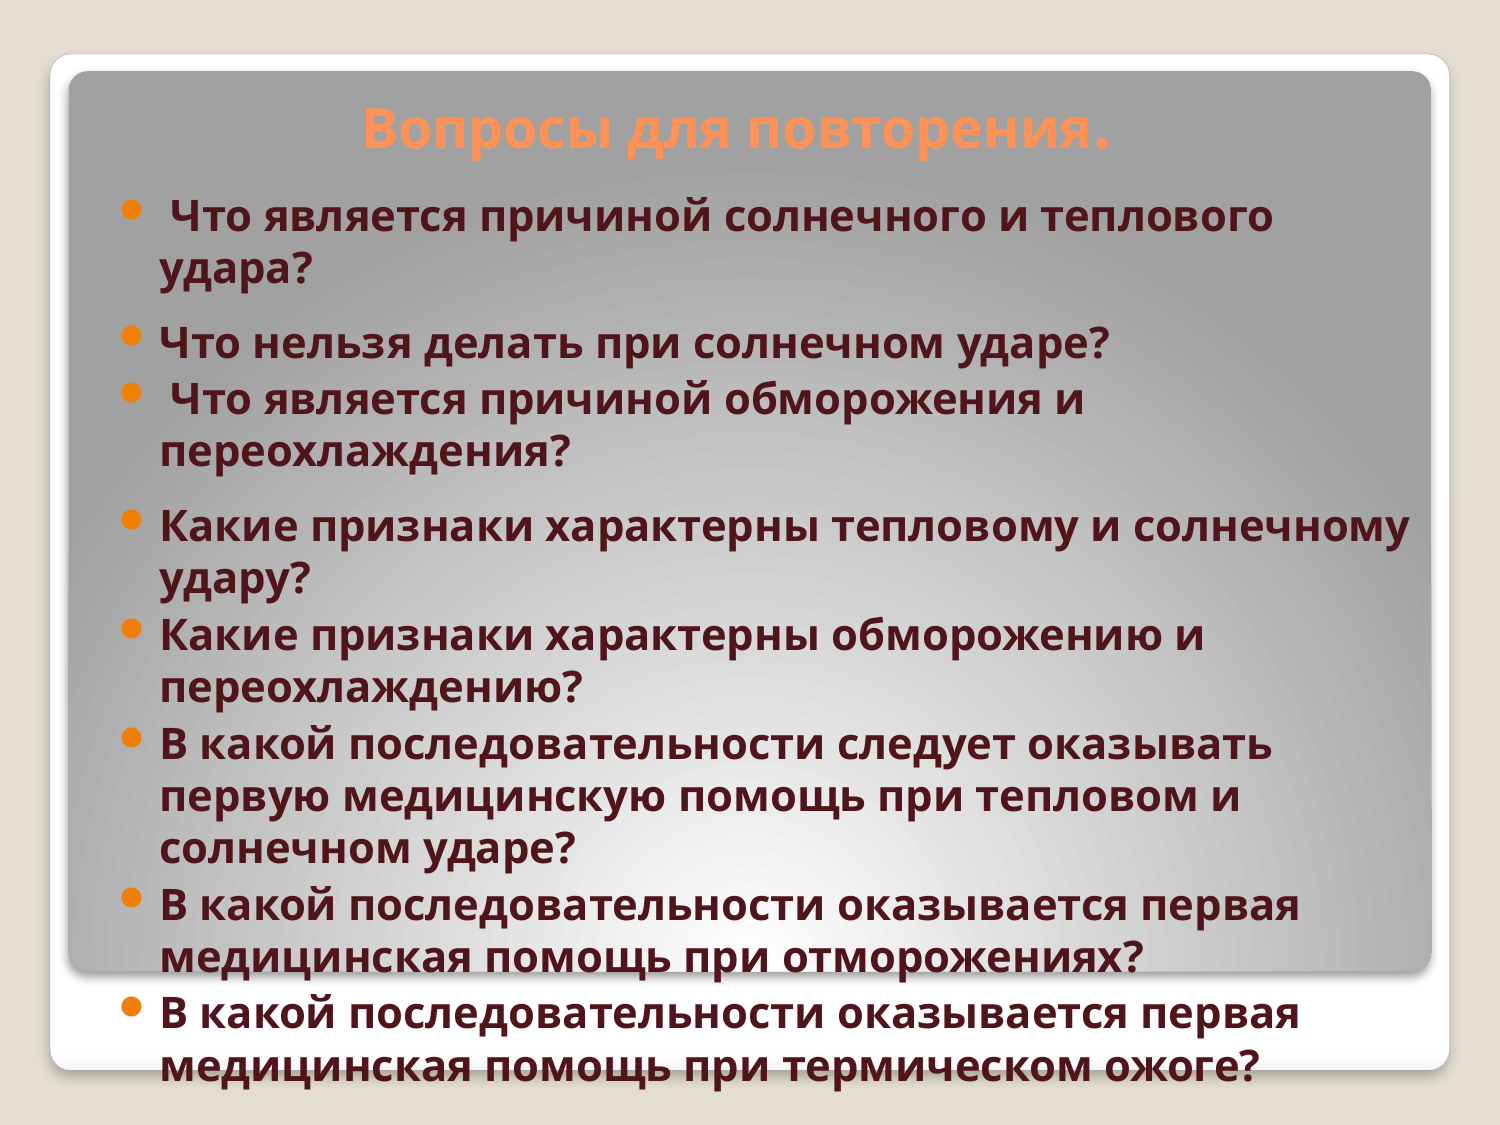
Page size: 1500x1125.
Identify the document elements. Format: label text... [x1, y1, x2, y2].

list Что является причиной солнечного и теплового удара? Что нельзя делать при солнечном ударе? Что является причиной обморожения и переохлаждения? Какие признаки характерны тепловому и солнечному удару? Какие признаки характерны обморожению и переохлаждению? В какой последовательности следует оказывать первую медицинскую помощь при тепловом и солнечном ударе? В какой последовательности оказывается первая медицинская помощь при отморожениях? В какой последовательности оказывается первая медицинская помощь при термическом ожоге? [88, 172, 1431, 1106]
title Вопросы для повторения. [64, 78, 1408, 168]
